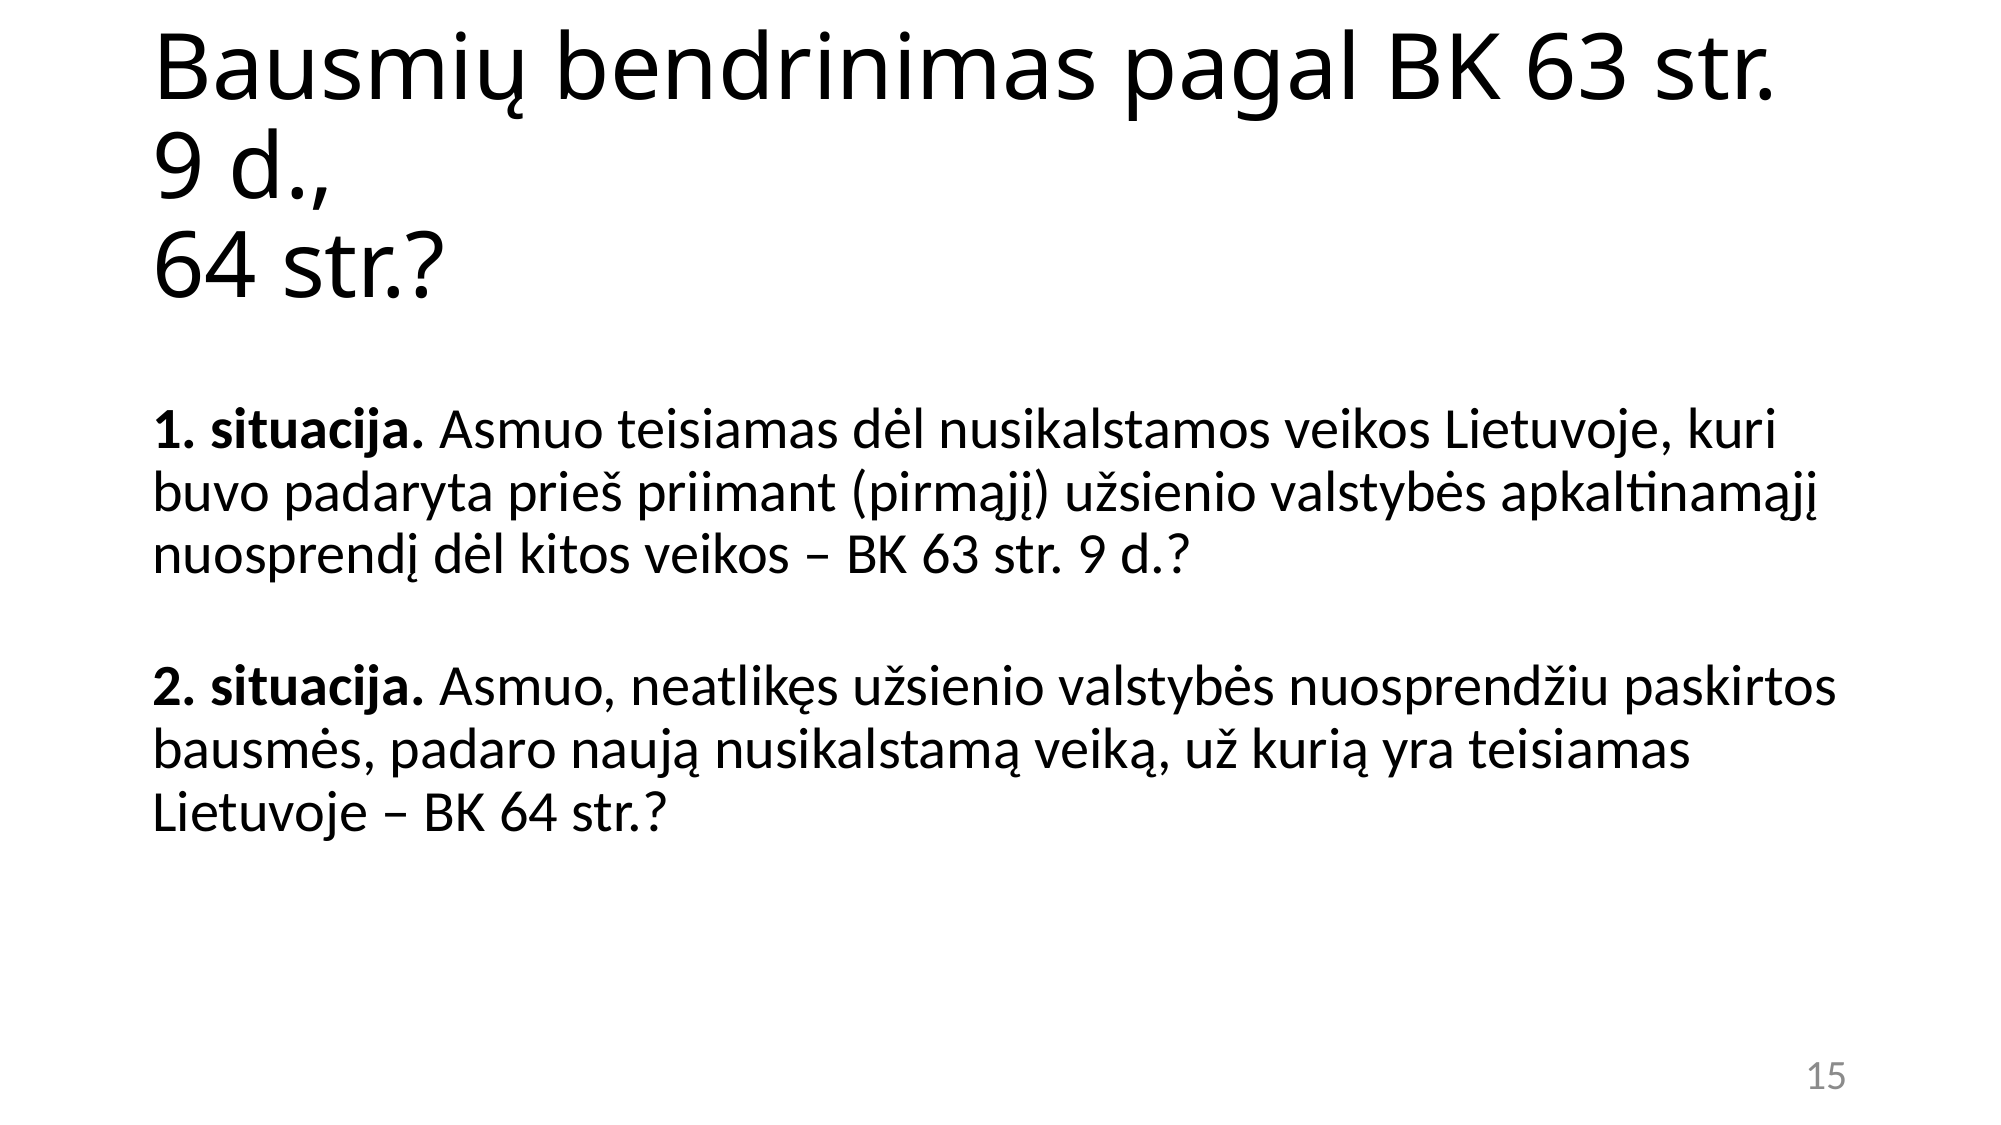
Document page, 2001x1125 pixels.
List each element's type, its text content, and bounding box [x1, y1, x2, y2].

title Bausmių bendrinimas pagal BK 63 str. 9 d., 64 str.? [137, 59, 1863, 278]
slide_number 15 [1412, 1042, 1863, 1103]
list 1. situacija. Asmuo teisiamas dėl nusikalstamos veikos Lietuvoje, kuri buvo padaryta prieš priimant (pirmąjį) užsienio valstybės apkaltinamąjį nuosprendį dėl kitos veikos – BK 63 str. 9 d.? 2. situacija. Asmuo, neatlikęs užsienio valstybės nuosprendžiu paskirtos bausmės, padaro naują nusikalstamą veiką, už kurią yra teisiamas Lietuvoje – BK 64 str.? [137, 299, 1863, 1014]
